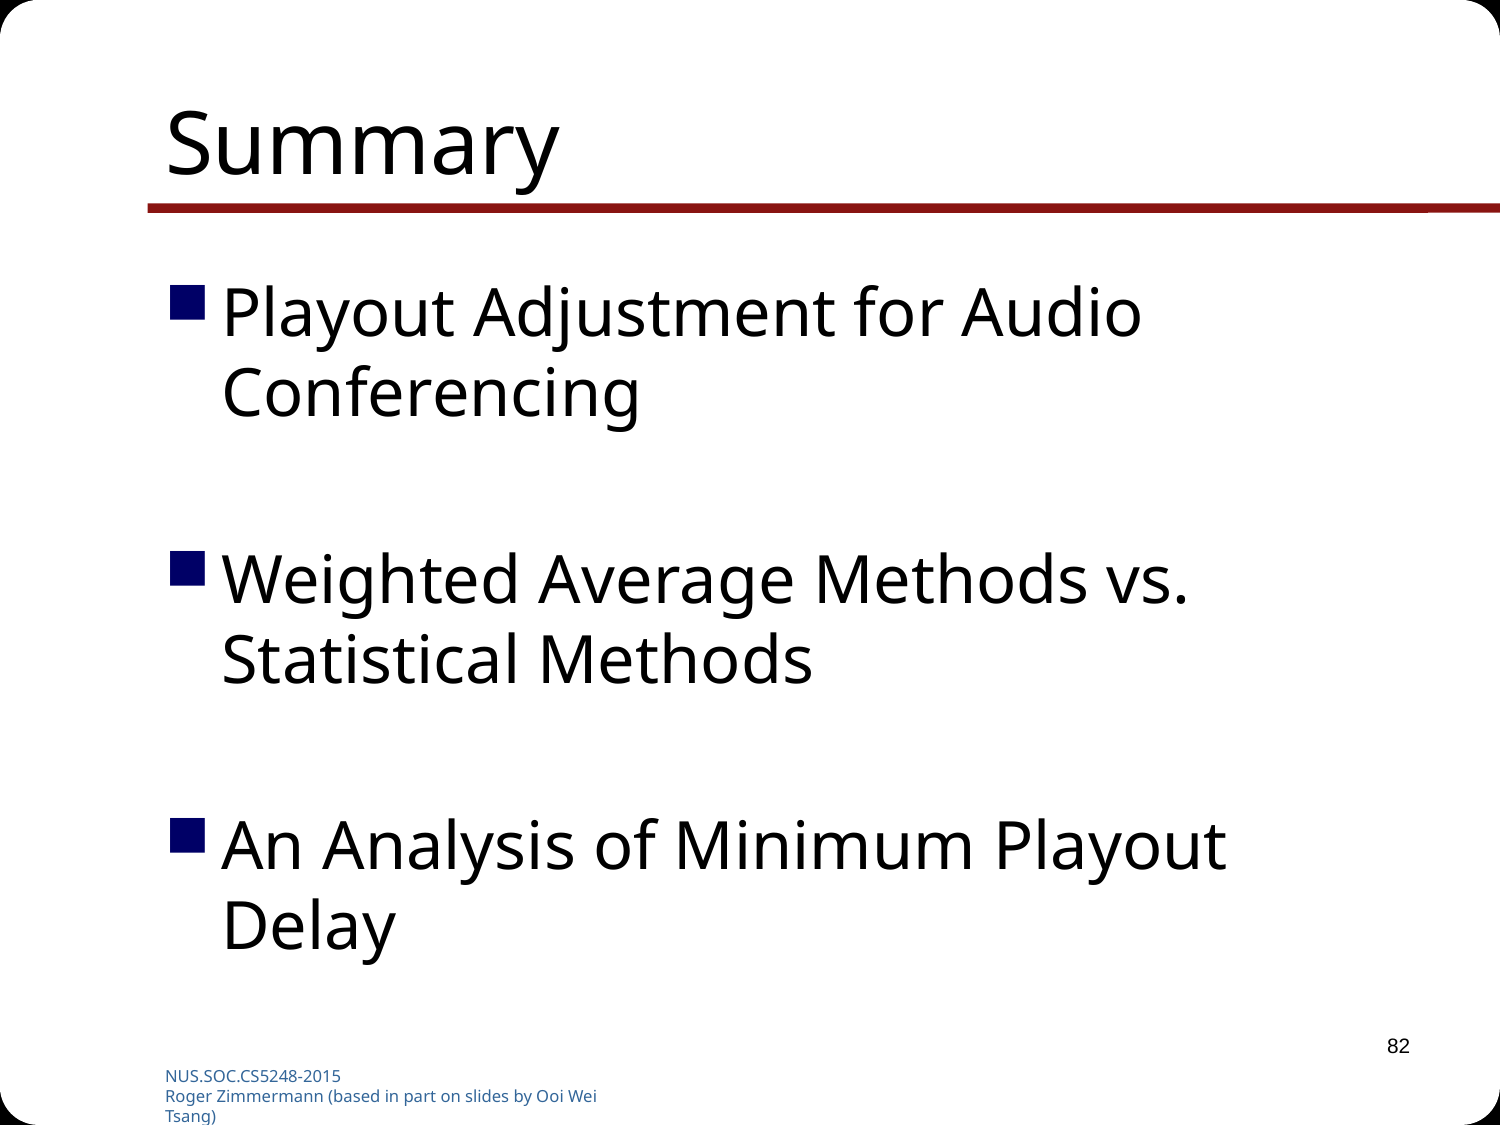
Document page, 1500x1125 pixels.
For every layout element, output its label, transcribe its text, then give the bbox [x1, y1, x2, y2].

slide_number NUS.SOC.CS5248-2015 Roger Zimmermann (based in part on slides by Ooi Wei Tsang) [149, 1058, 549, 1101]
list Playout Adjustment for Audio Conferencing Weighted Average Methods vs. Statistical Methods An Analysis of Minimum Playout Delay [149, 262, 1426, 1006]
slide_number 82 [1112, 1024, 1426, 1101]
footer [549, 1024, 1038, 1101]
title Summary [149, 45, 1426, 234]
